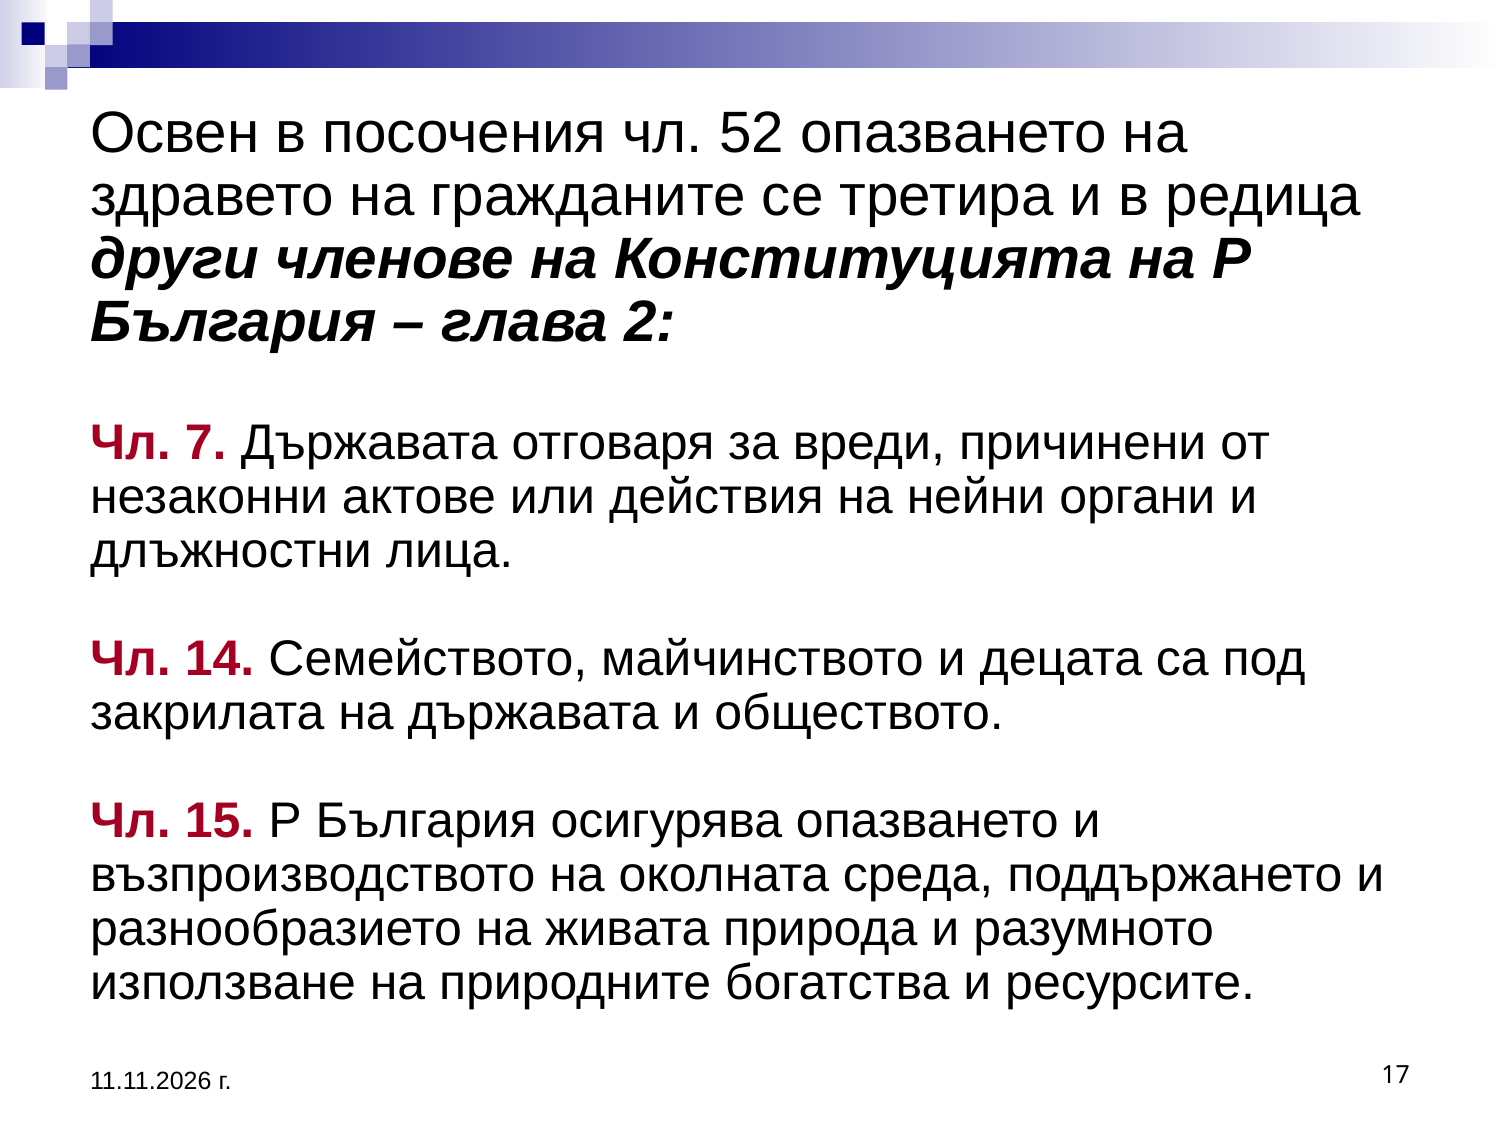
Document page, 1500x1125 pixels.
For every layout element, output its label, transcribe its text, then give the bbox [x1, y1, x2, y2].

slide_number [75, 1024, 425, 1103]
title Освен в посочения чл. 52 опазването на здравето на гражданите се третира и в редица други членове на Конституцията на Р България – глава 2: Чл. 7. Държавата отговаря за вреди, причинени от незаконни актове или действия на нейни органи и длъжностни лица. Чл. 14. Семейството, майчинството и децата са под закрилата на държавата и обществото. Чл. 15. Р България осигурява опазването и възпроизводството на околната среда, поддържането и разнообразието на живата природа и разумното използване на природните богатства и ресурсите. [75, 75, 1425, 1038]
slide_number 17 [1074, 1038, 1425, 1100]
